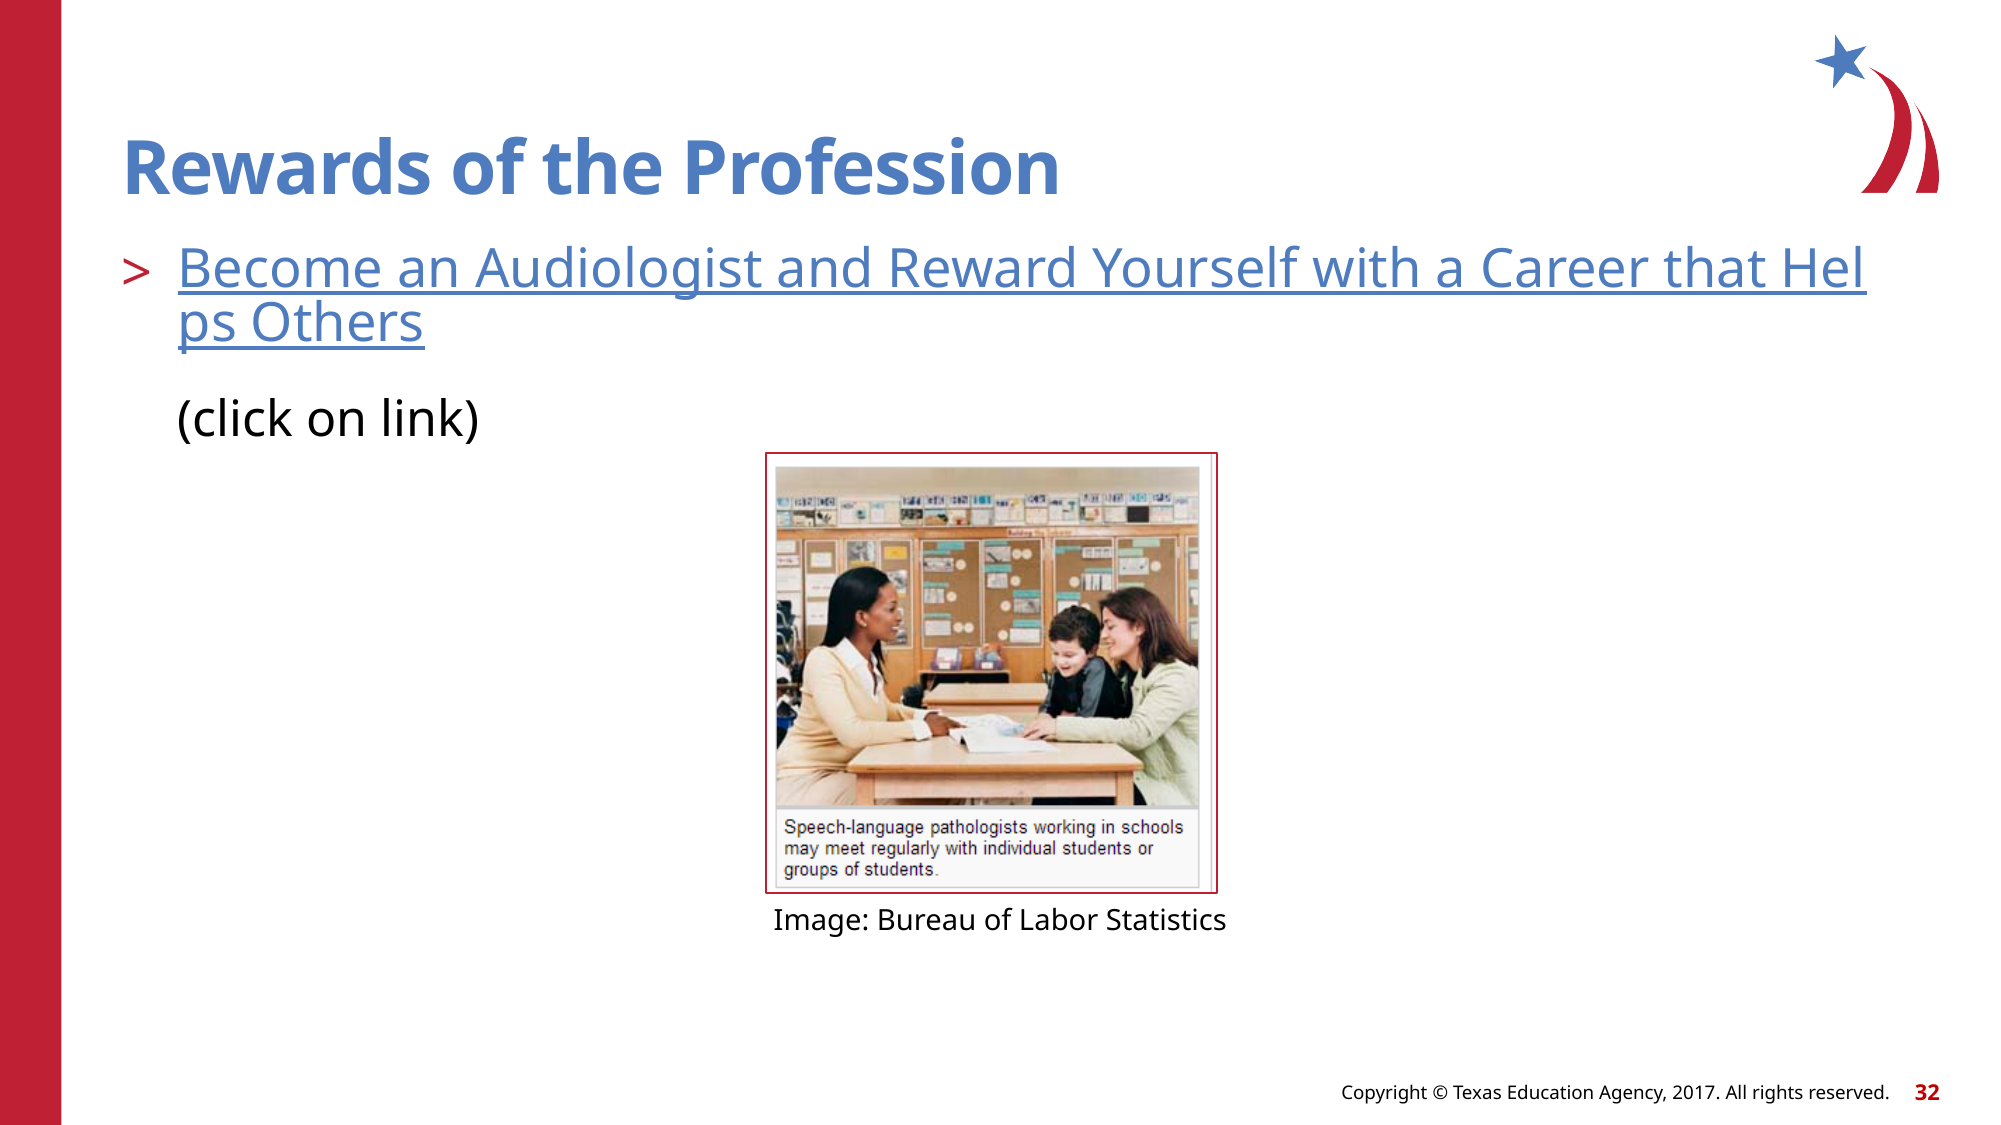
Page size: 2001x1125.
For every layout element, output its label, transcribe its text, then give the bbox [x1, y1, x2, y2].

picture [766, 453, 1217, 892]
title Rewards of the Profession [121, 66, 1772, 211]
text_box Image: Bureau of Labor Statistics [758, 894, 1247, 944]
list Become an Audiologist and Reward Yourself with a Career that Helps Others (click on link) [121, 233, 1884, 1010]
picture [1814, 34, 1939, 193]
